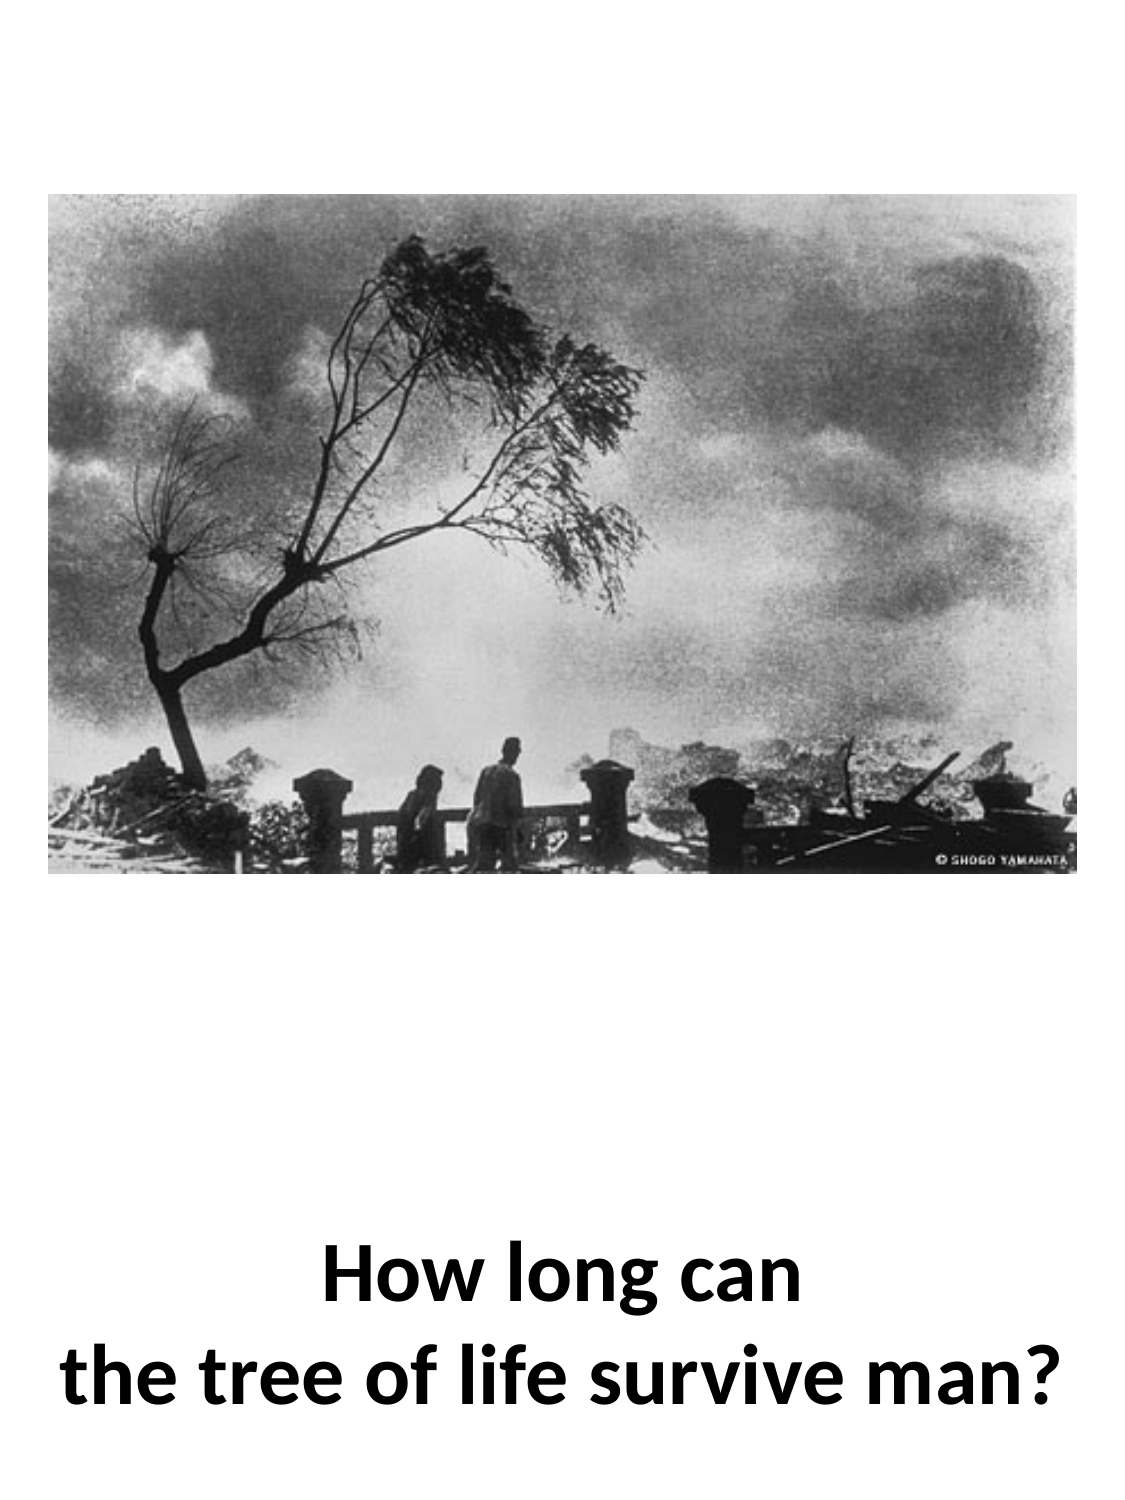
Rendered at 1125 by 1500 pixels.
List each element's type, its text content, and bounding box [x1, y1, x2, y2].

title How long can the tree of life survive man? [42, 1163, 1083, 1474]
picture [48, 194, 1077, 874]
